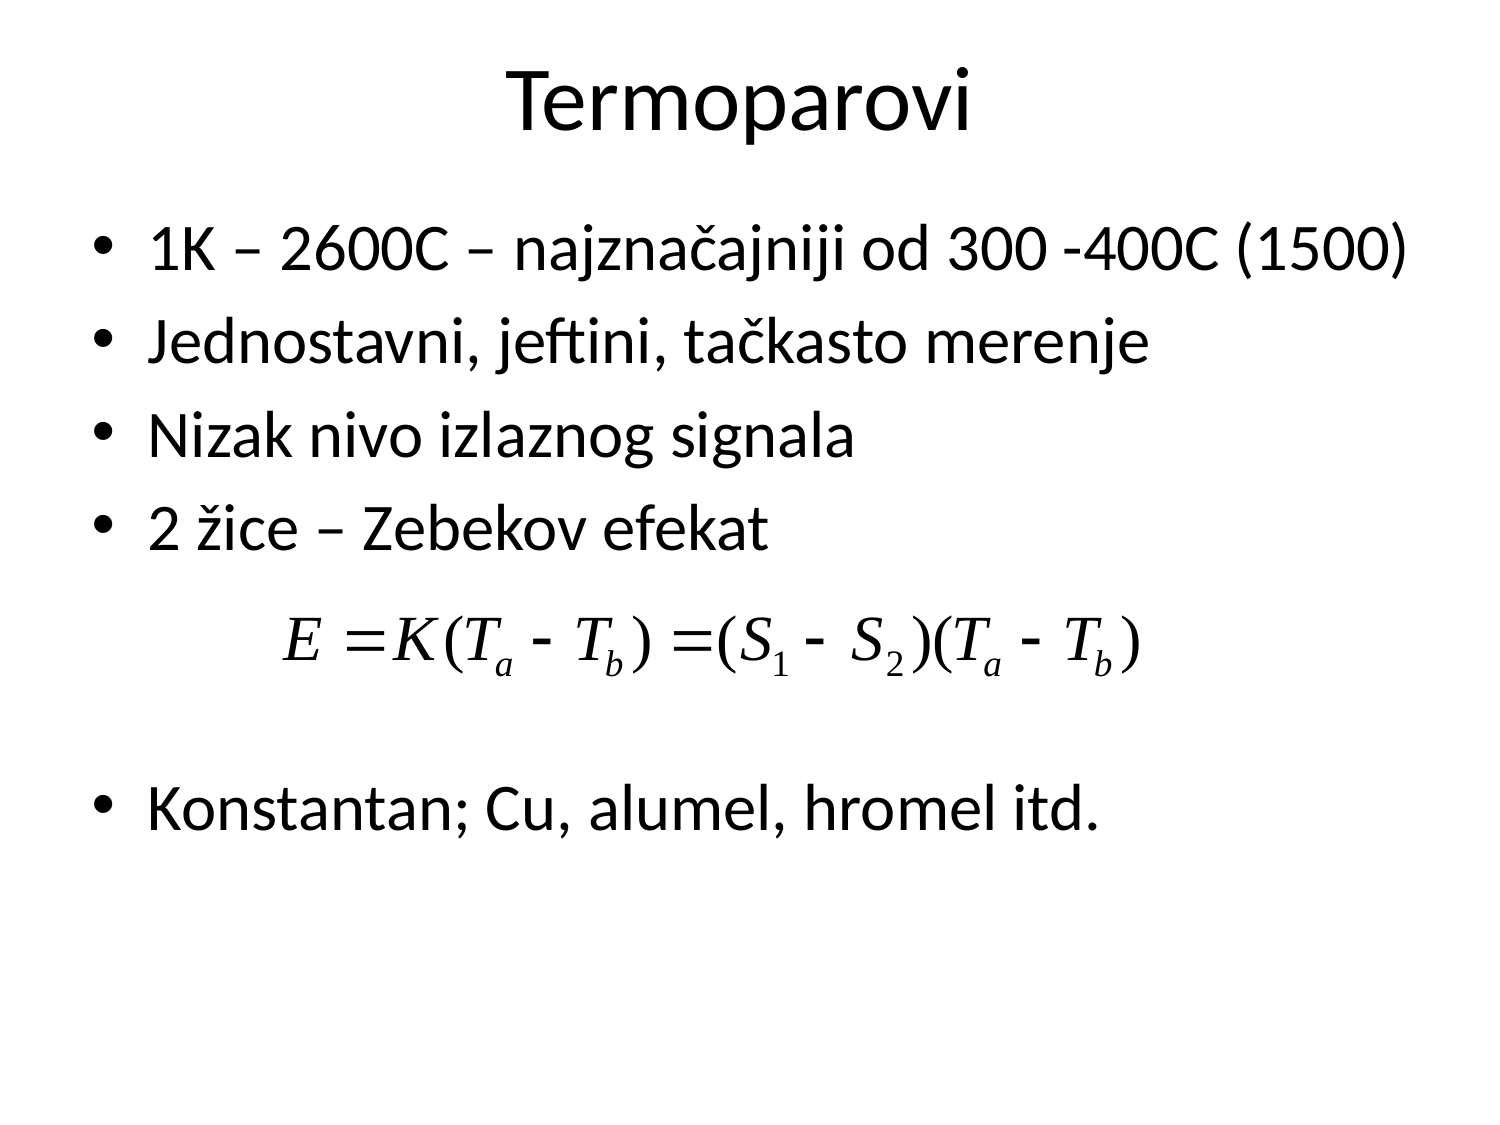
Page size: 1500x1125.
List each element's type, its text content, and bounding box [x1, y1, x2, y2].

list 1K – 2600C – najznačajniji od 300 -400C (1500) Jednostavni, jeftini, tačkasto merenje Nizak nivo izlaznog signala 2 žice – Zebekov efekat Konstantan; Cu, alumel, hromel itd. [76, 196, 1447, 1071]
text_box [271, 595, 1152, 693]
title Termoparovi [64, 0, 1415, 188]
